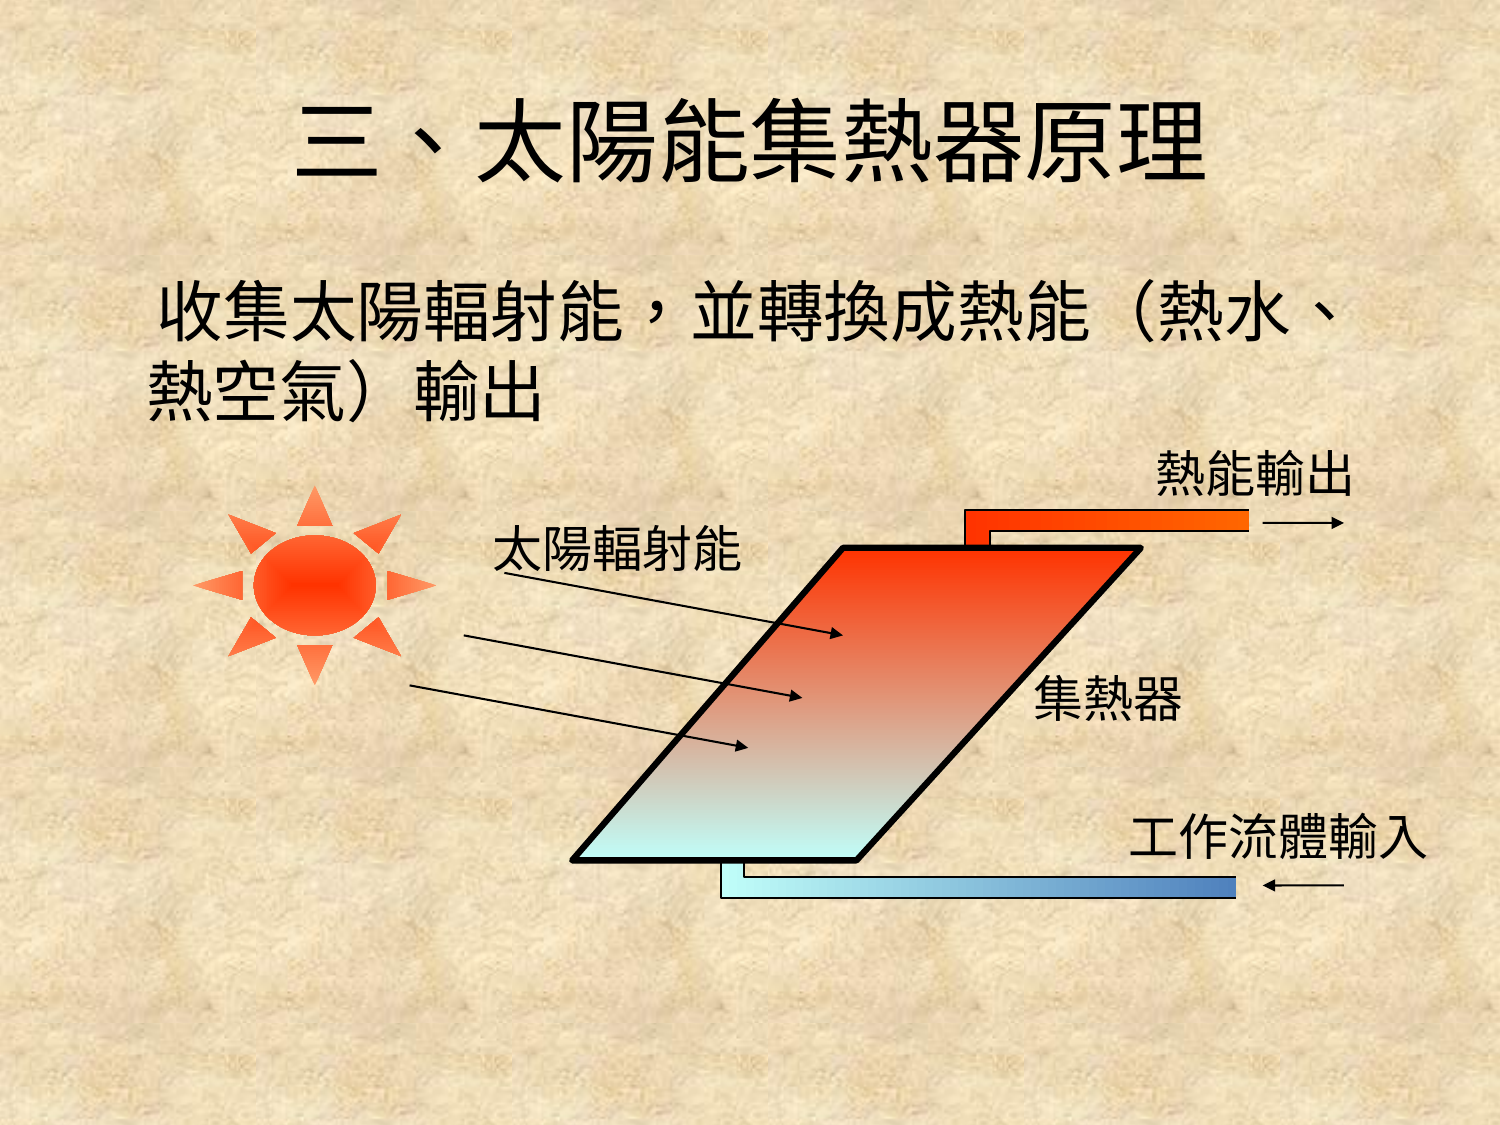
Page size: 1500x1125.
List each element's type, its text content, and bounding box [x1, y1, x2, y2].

title 三、太陽能集熱器原理 [75, 45, 1425, 233]
text_box [297, 485, 333, 526]
list 收集太陽輻射能，並轉換成熱能（熱水、熱空氣）輸出 [75, 262, 1425, 1005]
text_box [387, 571, 437, 600]
text_box [572, 547, 1141, 861]
text_box [463, 635, 803, 702]
text_box [409, 685, 749, 752]
text_box 太陽輻射能 [477, 510, 816, 576]
text_box [228, 617, 276, 657]
text_box 工作流體輸入 [1113, 797, 1480, 863]
text_box [353, 617, 401, 657]
text_box [253, 535, 376, 636]
text_box [228, 514, 276, 554]
text_box [192, 571, 243, 600]
text_box [1262, 879, 1344, 892]
text_box [297, 645, 333, 686]
picture [0, 0, 1500, 1125]
text_box [964, 510, 1250, 547]
text_box 熱能輸出 [1140, 435, 1439, 501]
text_box [520, 576, 843, 640]
text_box 集熱器 [1018, 660, 1250, 726]
text_box [353, 514, 401, 554]
text_box [1262, 516, 1344, 530]
text_box [721, 861, 1236, 898]
